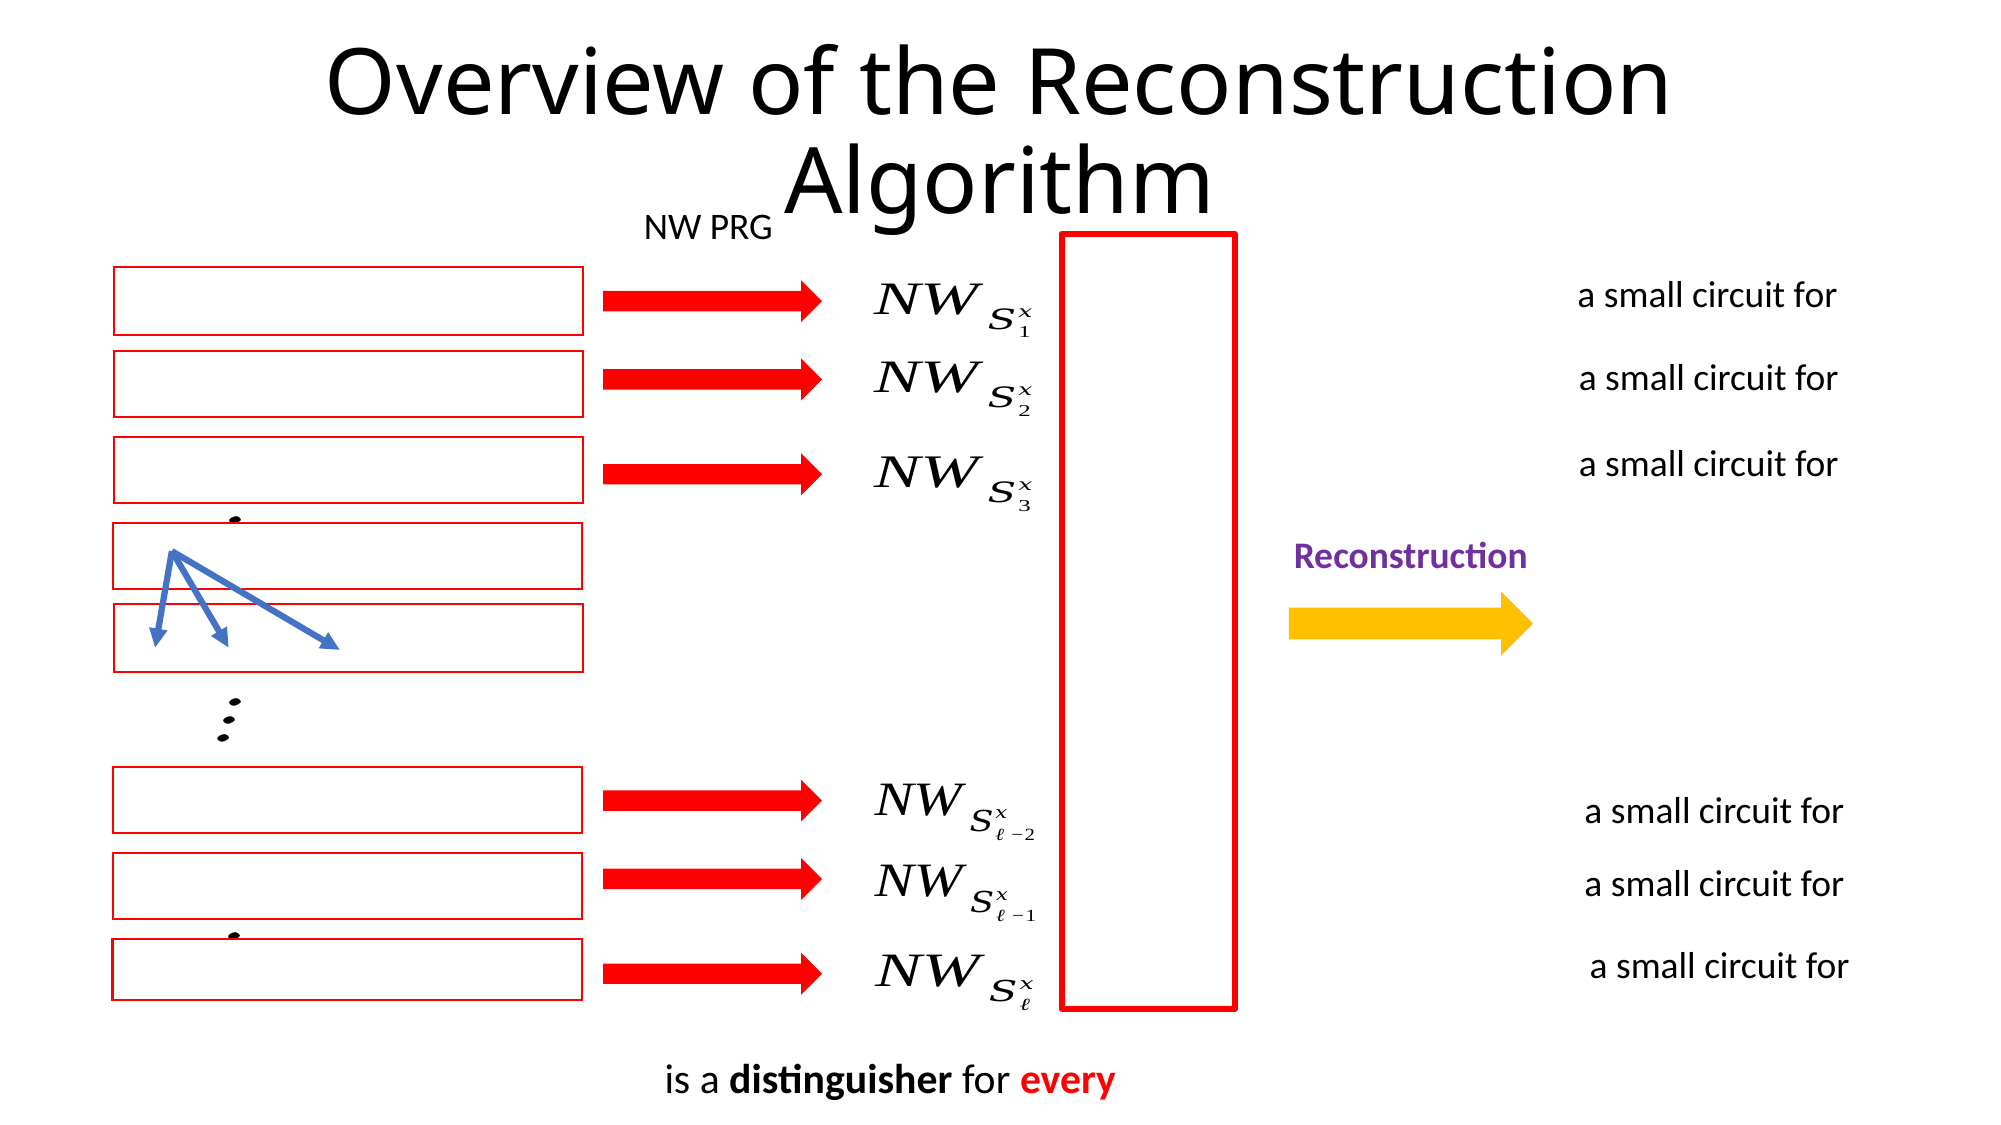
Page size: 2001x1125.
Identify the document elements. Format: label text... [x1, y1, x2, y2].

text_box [171, 551, 340, 650]
text_box [112, 766, 583, 834]
text_box [113, 436, 584, 504]
text_box [603, 858, 823, 900]
text_box [1061, 233, 1235, 1010]
title Overview of the Reconstruction Algorithm [137, 59, 1863, 209]
text_box [113, 266, 584, 336]
text_box [111, 938, 583, 1001]
text_box [603, 952, 823, 995]
text_box [603, 358, 823, 401]
text_box [1288, 591, 1534, 656]
text_box [112, 852, 583, 920]
text_box Reconstruction [1263, 523, 1559, 584]
text_box NW PRG [629, 194, 798, 255]
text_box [155, 551, 171, 648]
text_box [113, 350, 584, 418]
text_box [603, 779, 823, 822]
text_box [113, 603, 584, 673]
text_box [603, 280, 823, 322]
text_box [112, 522, 583, 590]
text_box [603, 453, 823, 496]
